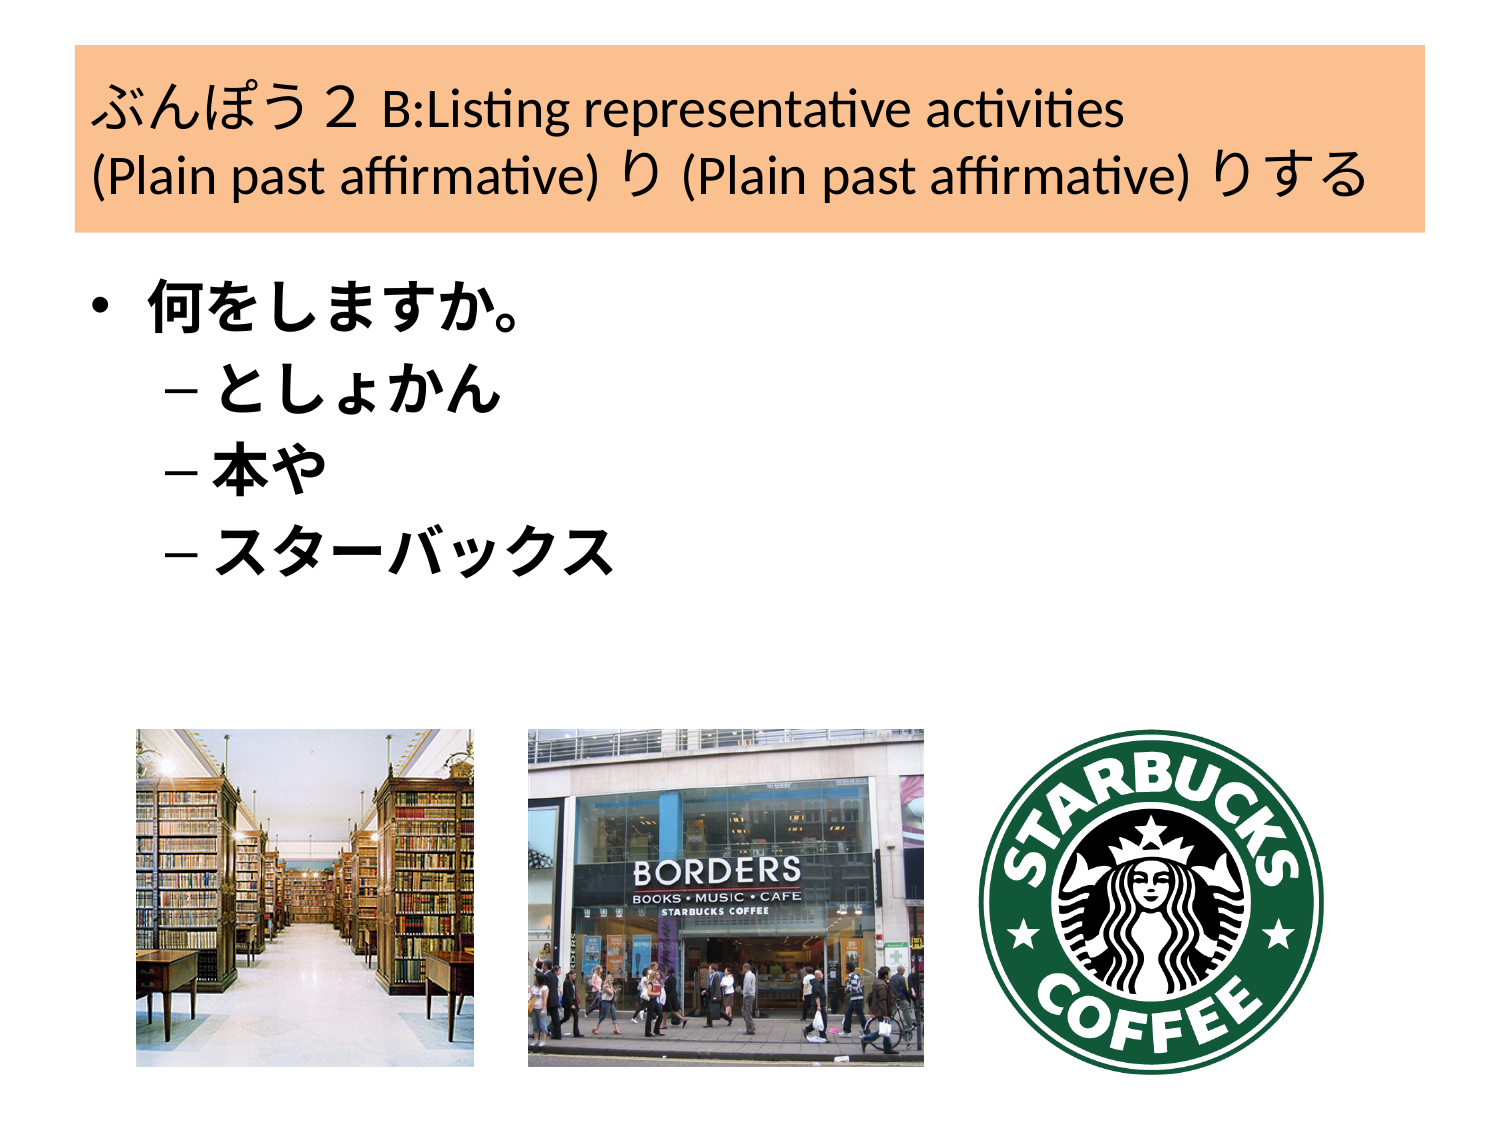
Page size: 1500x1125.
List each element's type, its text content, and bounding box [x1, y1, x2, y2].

picture [135, 729, 474, 1068]
picture [978, 729, 1324, 1076]
picture [528, 729, 924, 1068]
text_box ぶんぽう２B:Listing representative activities (Plain past affirmative)り(Plain past affirmative)りする [74, 45, 1425, 233]
list 何をしますか。 としょかん 本や スターバックス [75, 262, 1425, 1005]
